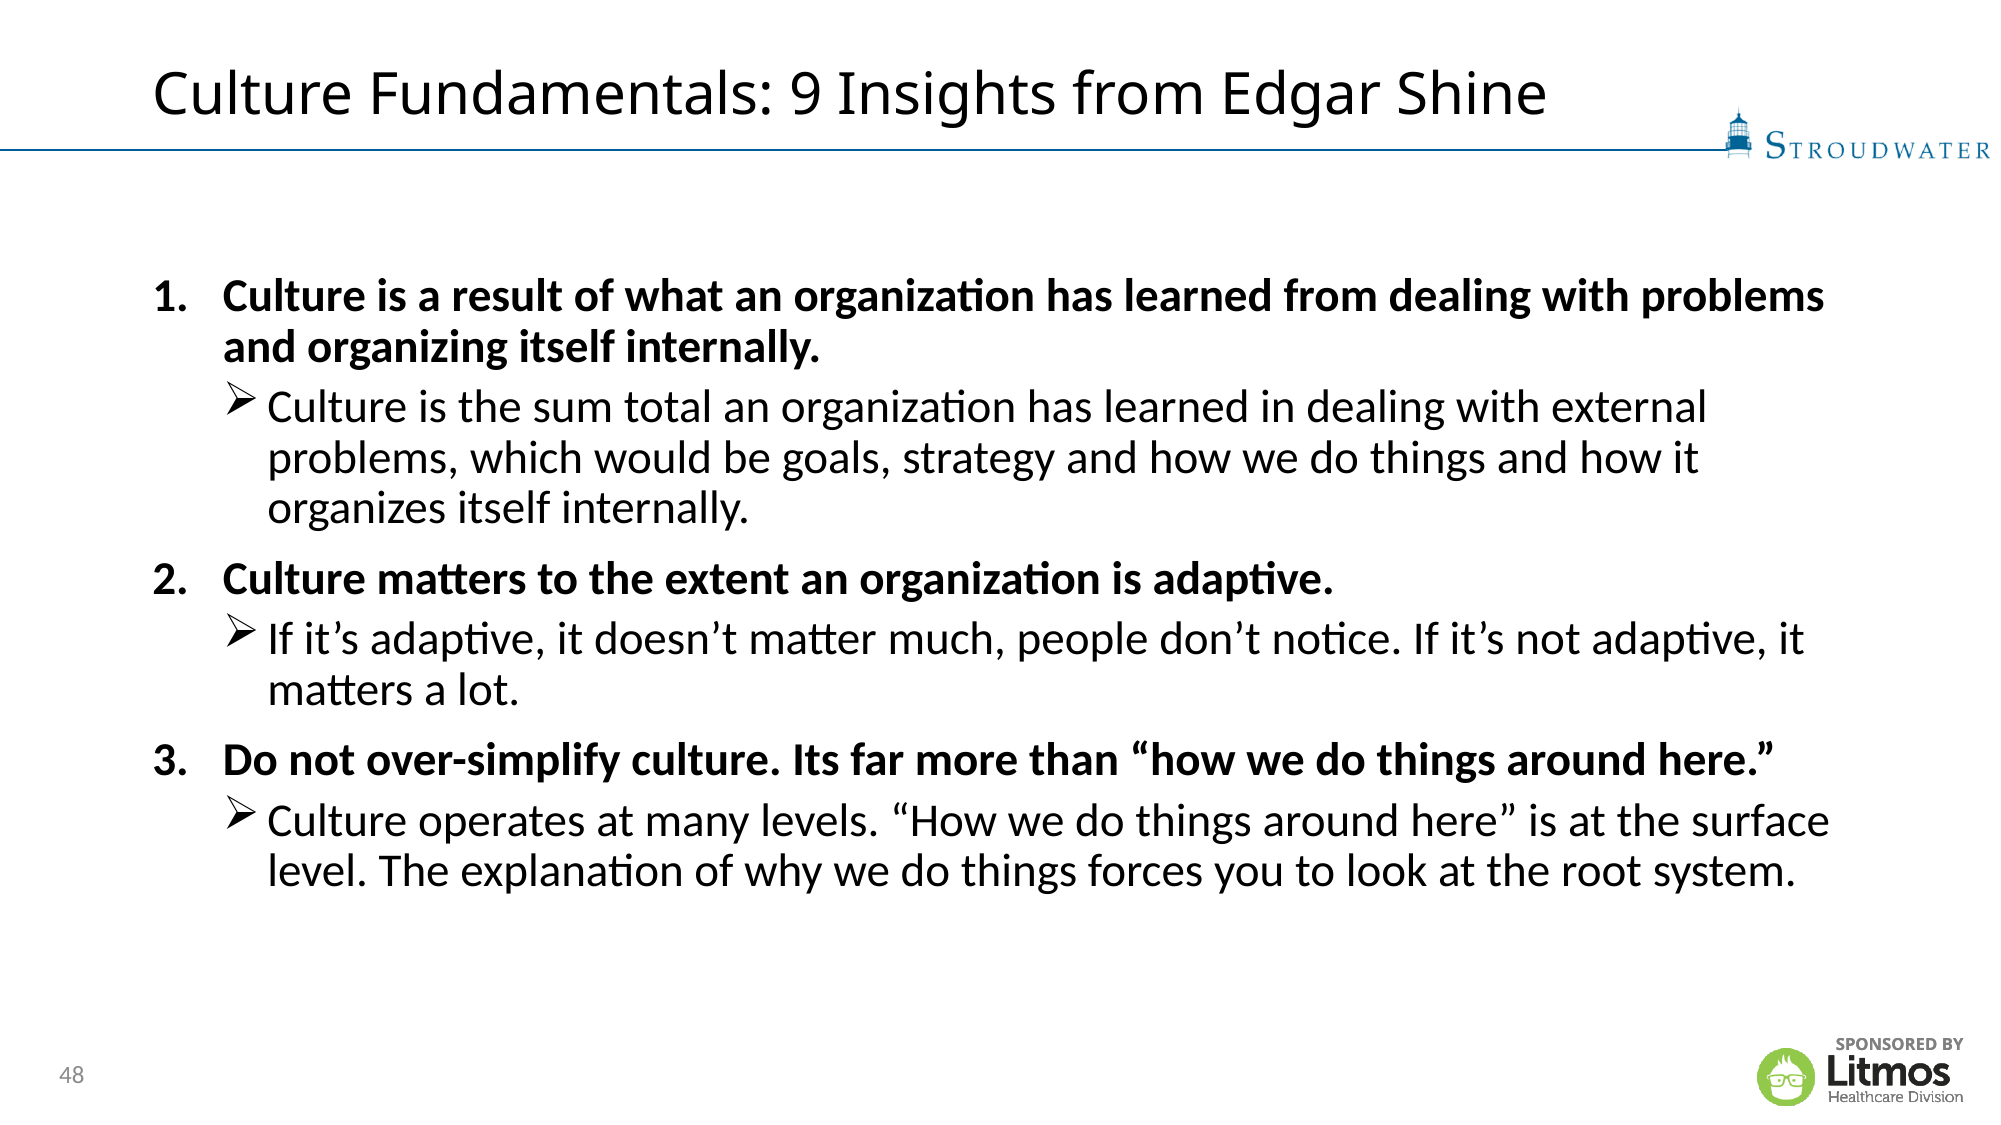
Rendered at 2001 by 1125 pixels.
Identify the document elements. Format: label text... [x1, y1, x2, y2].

picture [1757, 1048, 1963, 1106]
picture [1721, 102, 1994, 163]
title Culture Fundamentals: 9 Insights from Edgar Shine [137, 41, 1863, 150]
list Culture is a result of what an organization has learned from dealing with problems and organizing itself internally. Culture is the sum total an organization has learned in dealing with external problems, which would be goals, strategy and how we do things and how it organizes itself internally. Culture matters to the extent an organization is adaptive. If it’s adaptive, it doesn’t matter much, people don’t notice. If it’s not adaptive, it matters a lot. Do not over-simplify culture. Its far more than “how we do things around here.” Culture operates at many levels. “How we do things around here” is at the surface level. The explanation of why we do things forces you to look at the root system. [137, 263, 1863, 977]
